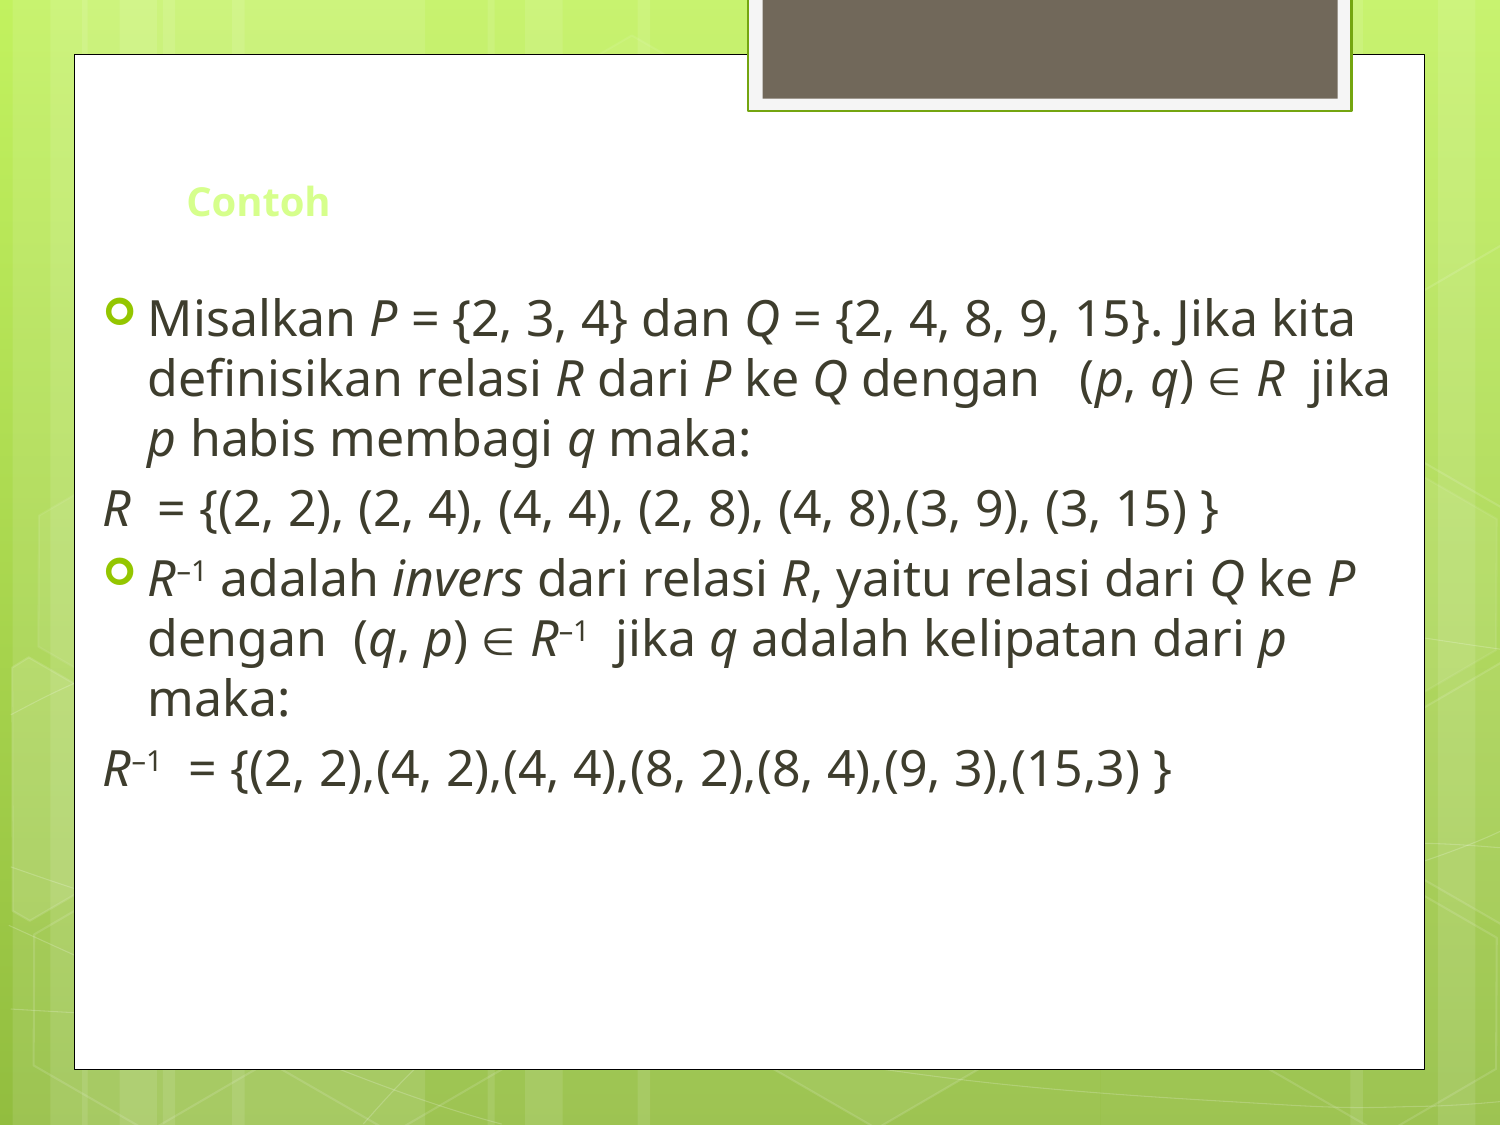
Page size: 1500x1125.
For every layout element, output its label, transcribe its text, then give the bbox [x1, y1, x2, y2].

title Contoh [171, 168, 1324, 232]
list Misalkan P = {2, 3, 4} dan Q = {2, 4, 8, 9, 15}. Jika kita definisikan relasi R dari P ke Q dengan (p, q)  R jika p habis membagi q maka: R = {(2, 2), (2, 4), (4, 4), (2, 8), (4, 8),(3, 9), (3, 15) } R–1 adalah invers dari relasi R, yaitu relasi dari Q ke P dengan (q, p)  R–1 jika q adalah kelipatan dari p maka: R–1 = {(2, 2),(4, 2),(4, 4),(8, 2),(8, 4),(9, 3),(15,3) } [76, 278, 1425, 1022]
